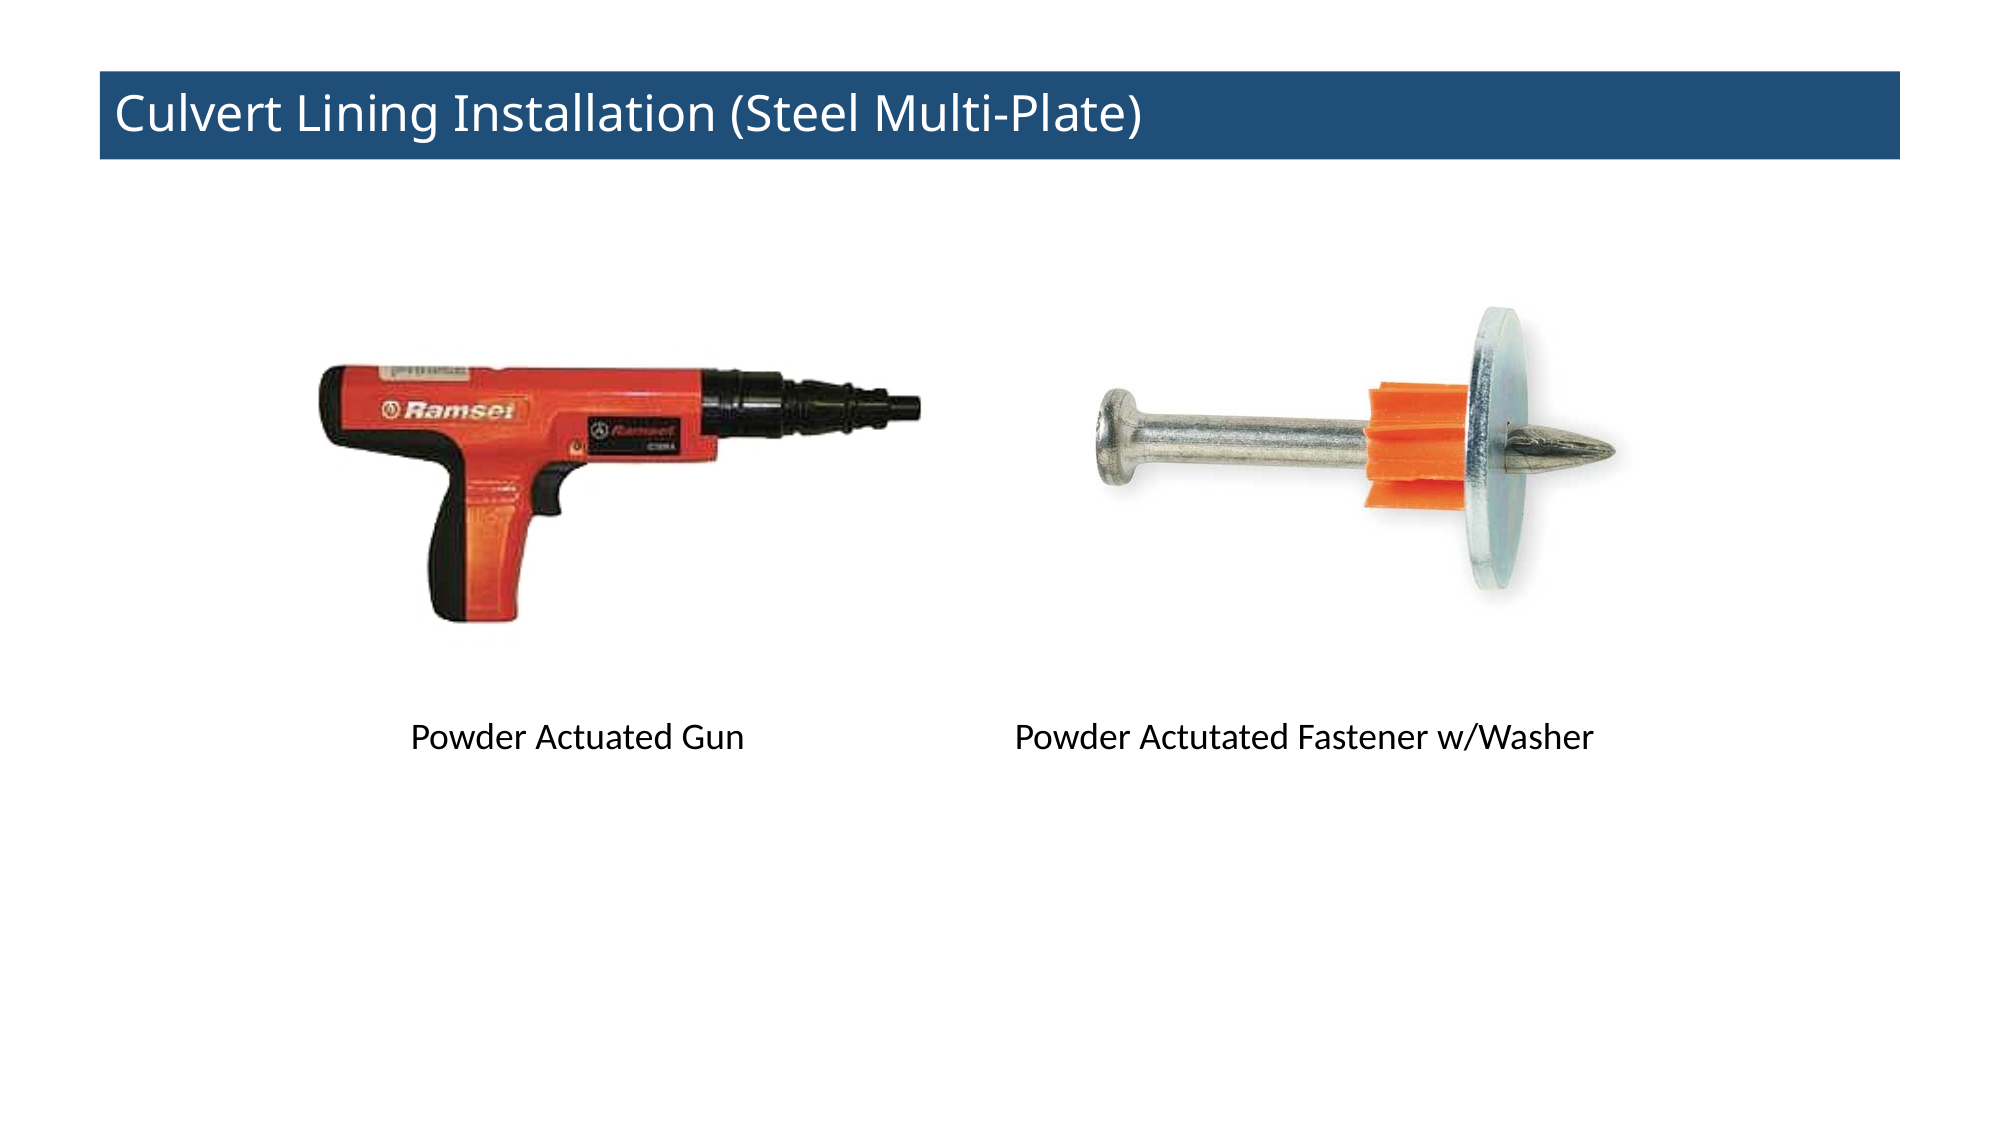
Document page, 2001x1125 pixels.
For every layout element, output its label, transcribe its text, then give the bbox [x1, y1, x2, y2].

picture [1064, 266, 1656, 637]
title Culvert Lining Installation (Steel Multi-Plate) [99, 71, 1900, 160]
text_box Powder Actutated Fastener w/Washer [999, 704, 1716, 765]
picture [297, 318, 936, 648]
text_box Powder Actuated Gun [396, 704, 822, 765]
